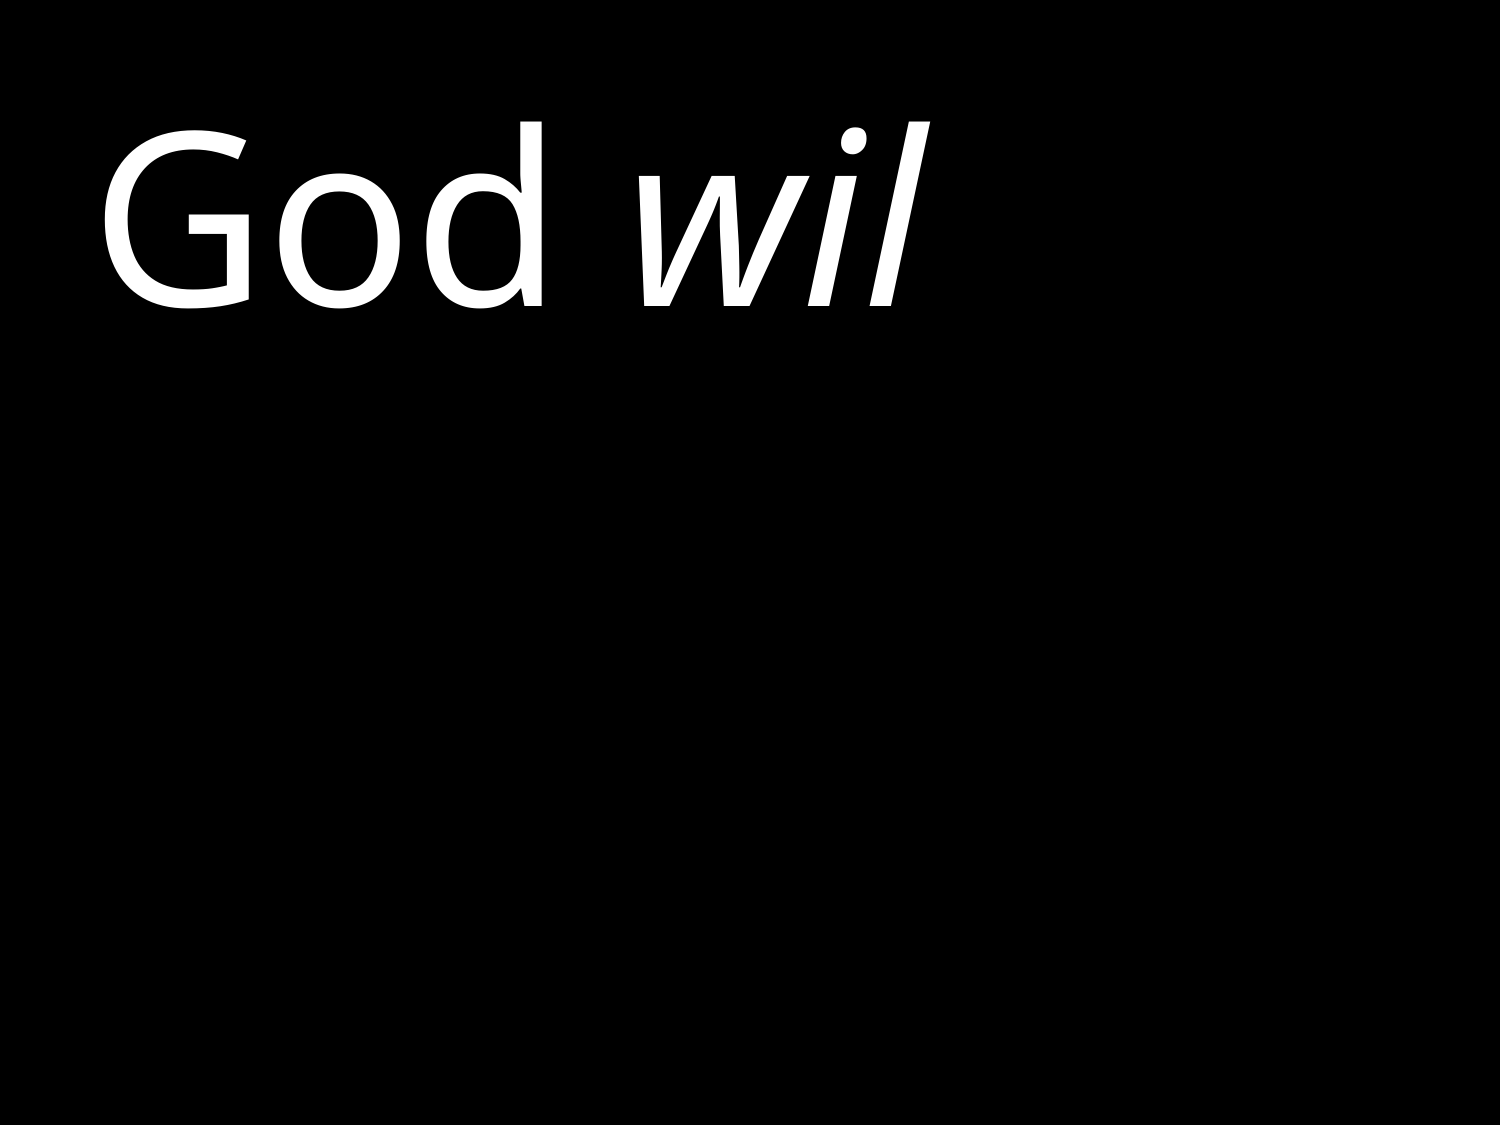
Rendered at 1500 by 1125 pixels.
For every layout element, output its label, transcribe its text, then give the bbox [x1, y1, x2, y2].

title [75, 45, 1425, 233]
list God wil [75, 262, 1425, 1005]
